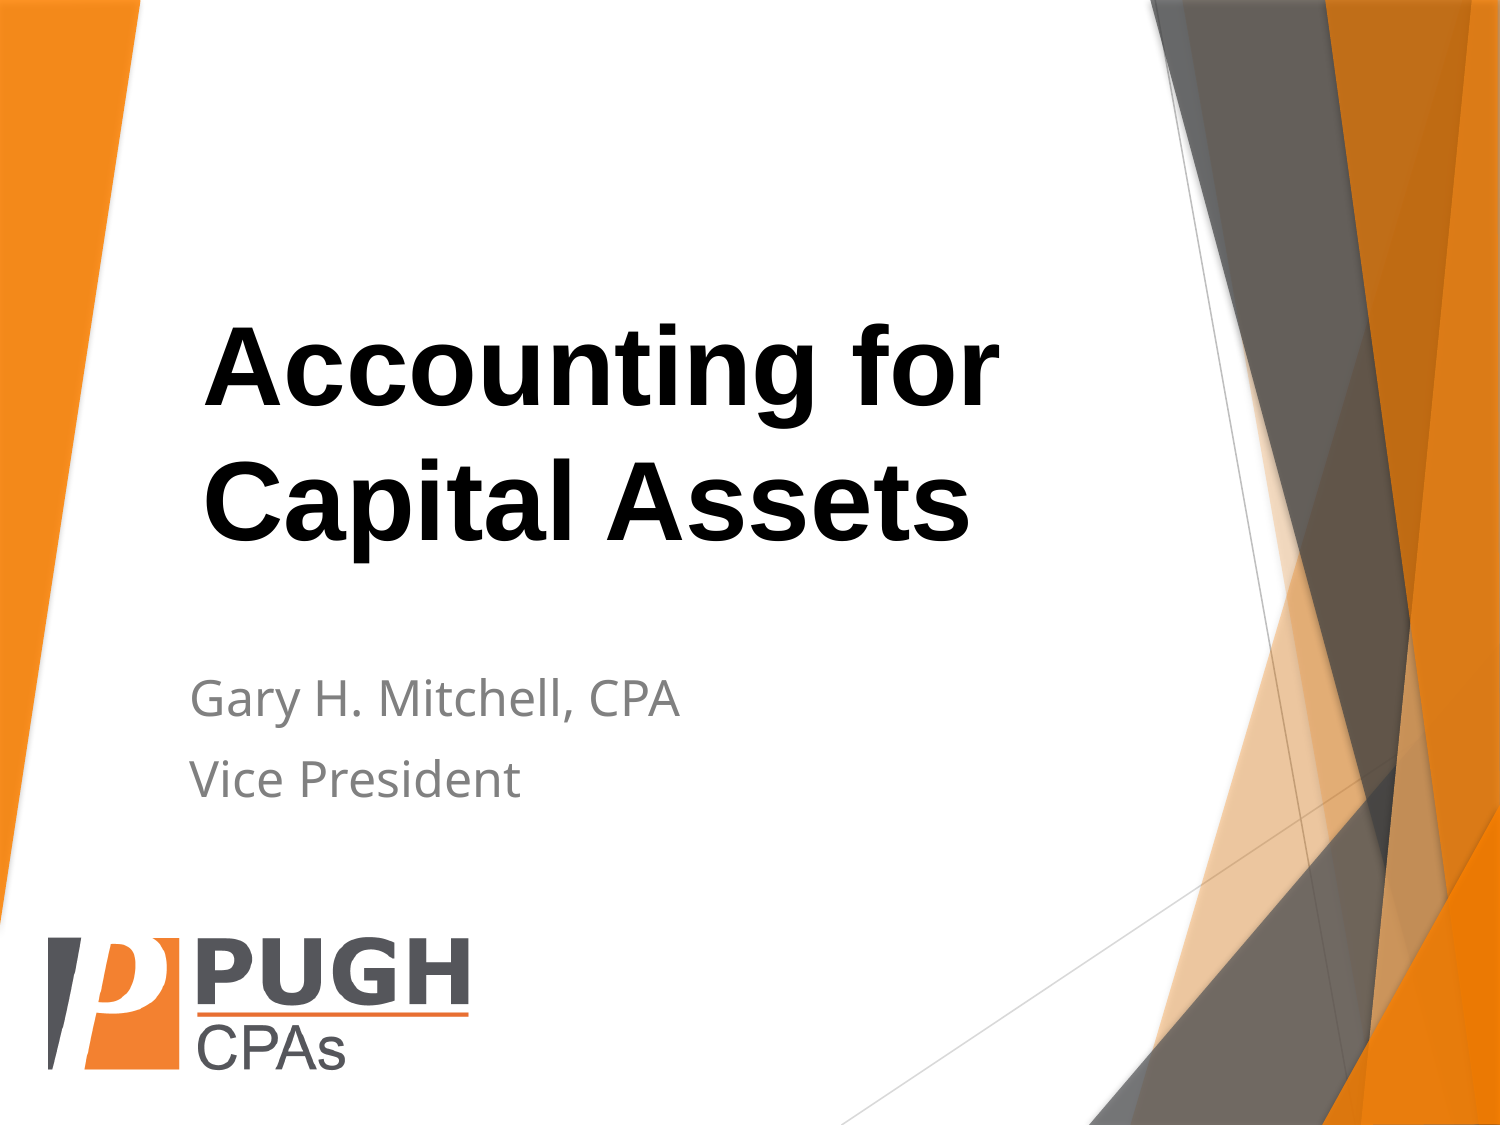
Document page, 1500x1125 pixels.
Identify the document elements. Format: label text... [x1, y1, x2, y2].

title Accounting for Capital Assets [187, 242, 1228, 571]
picture [36, 924, 479, 1082]
subtitle Gary H. Mitchell, CPA Vice President [174, 659, 1131, 854]
